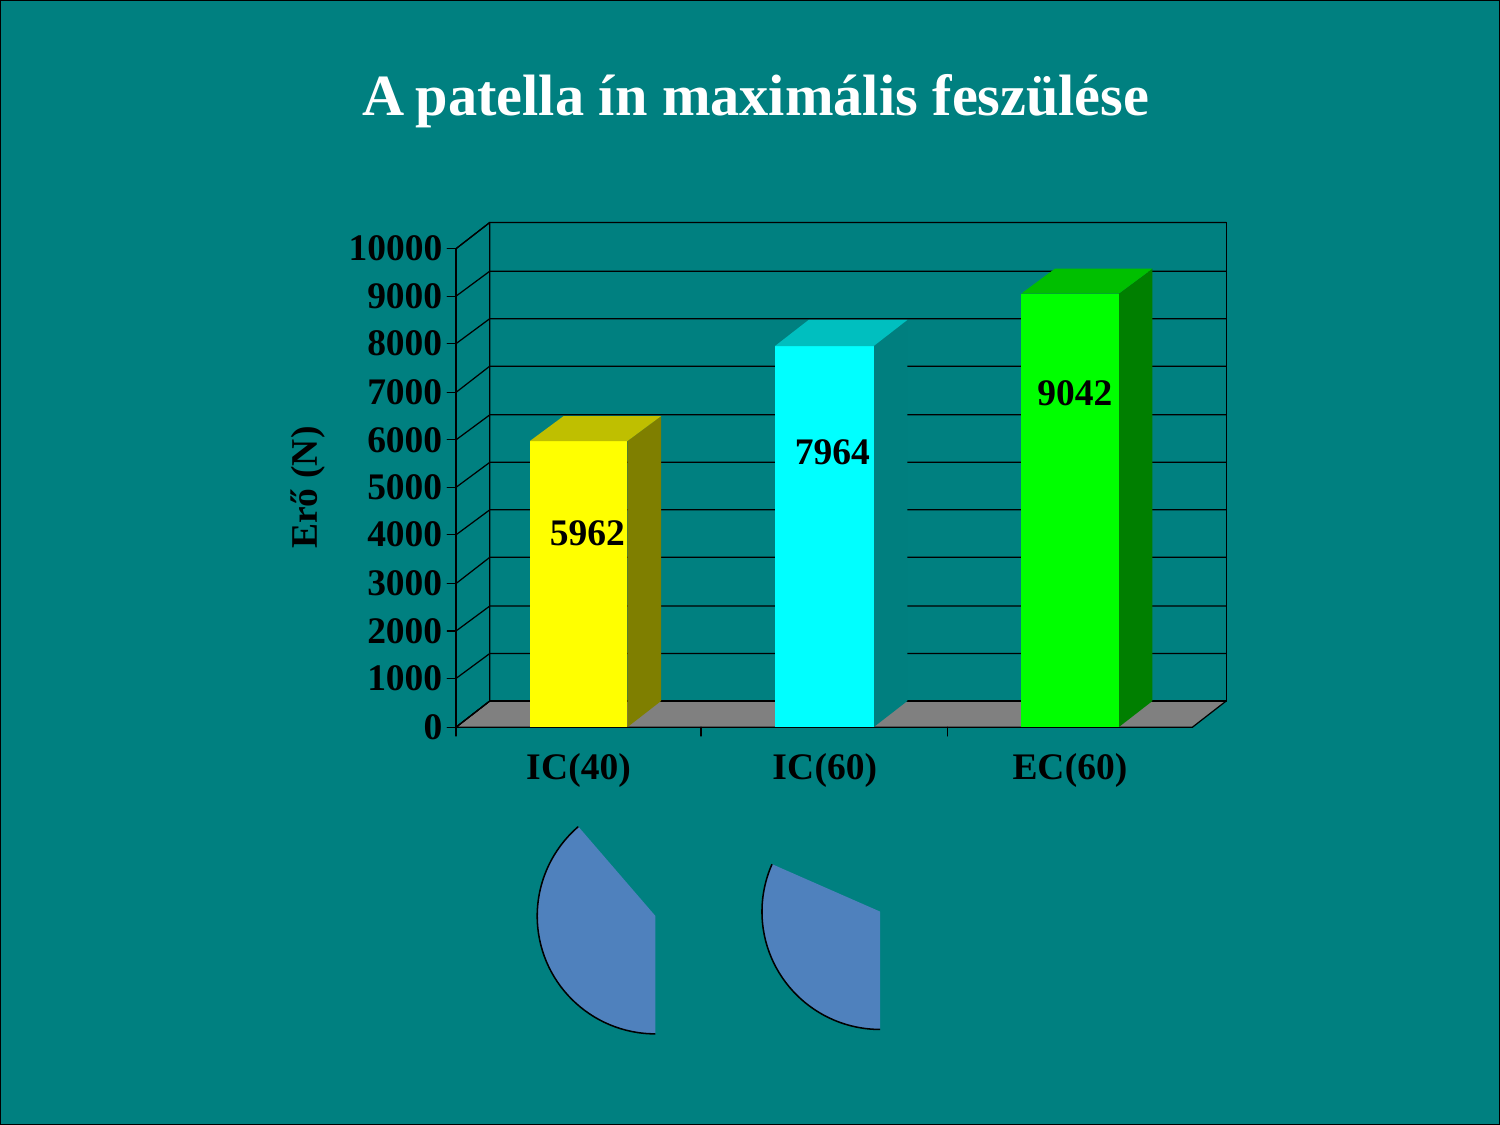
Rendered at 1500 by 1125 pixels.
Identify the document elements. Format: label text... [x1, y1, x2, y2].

text_box [0, 0, 1500, 1125]
text_box [761, 864, 881, 1030]
text_box [537, 852, 656, 1034]
text_box A patella ín maximális feszülése [87, 50, 1425, 135]
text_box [249, 174, 1251, 843]
